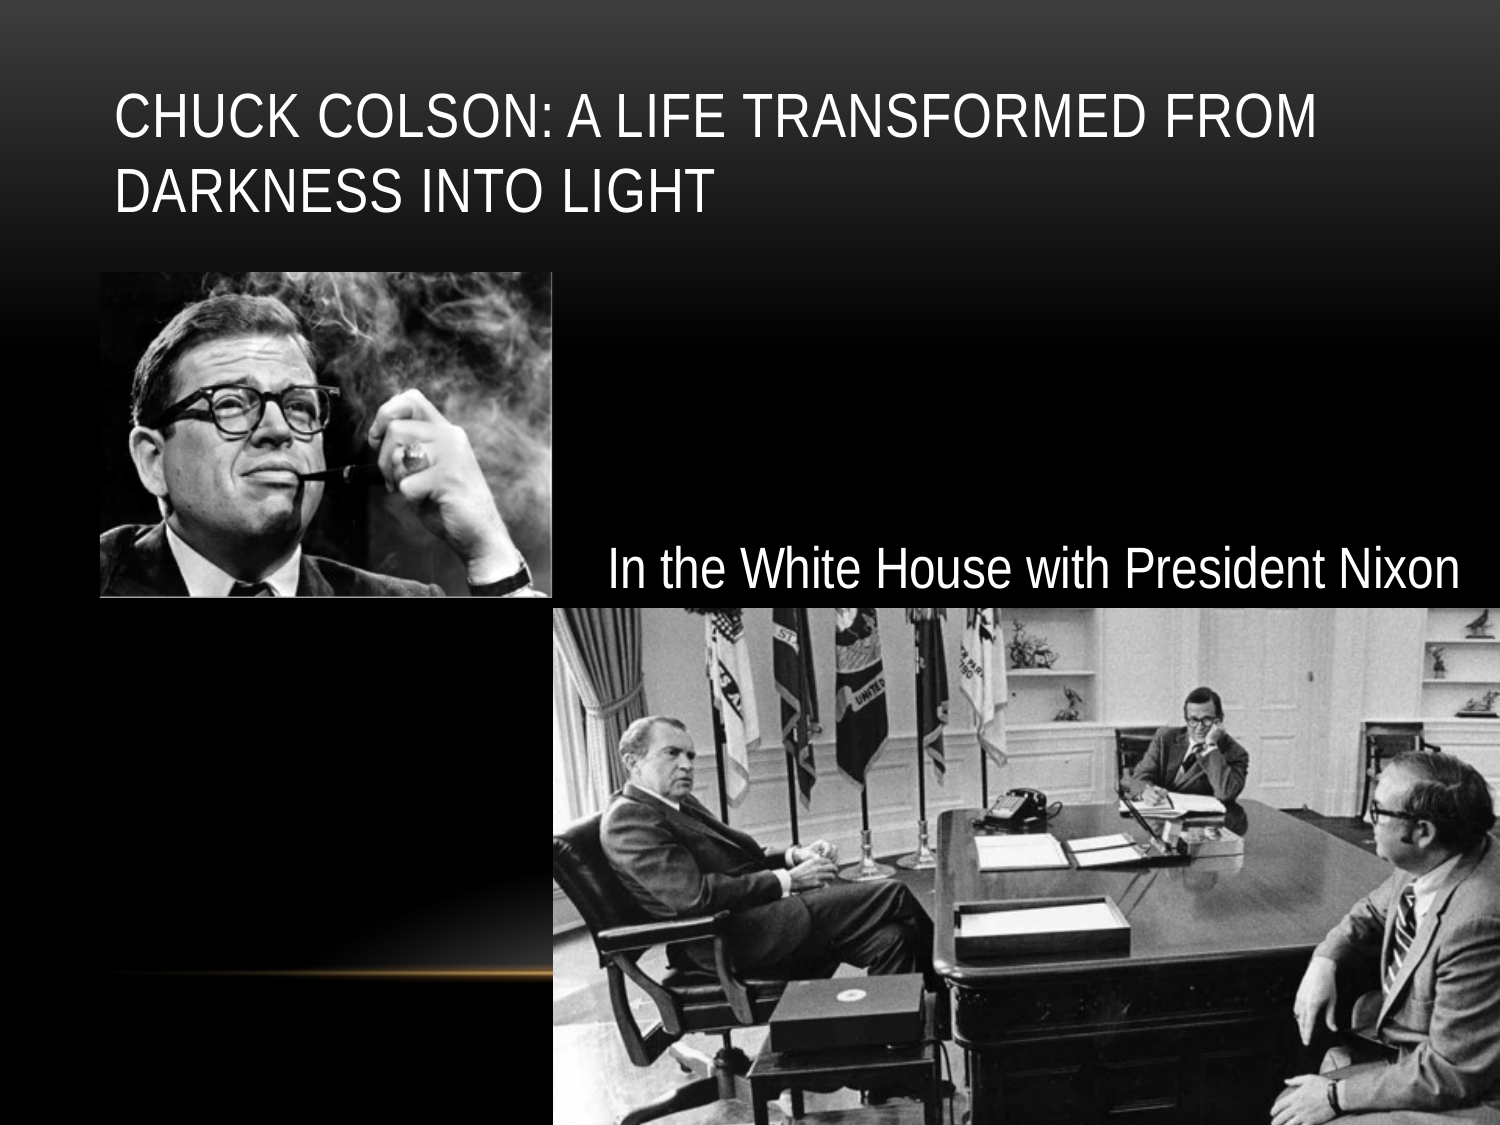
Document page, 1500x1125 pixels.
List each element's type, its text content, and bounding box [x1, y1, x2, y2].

picture [0, 0, 1500, 1125]
text_box In the White House with President Nixon [555, 522, 1500, 608]
title Chuck Colson: A Life Transformed from Darkness into Light [99, 45, 1400, 233]
